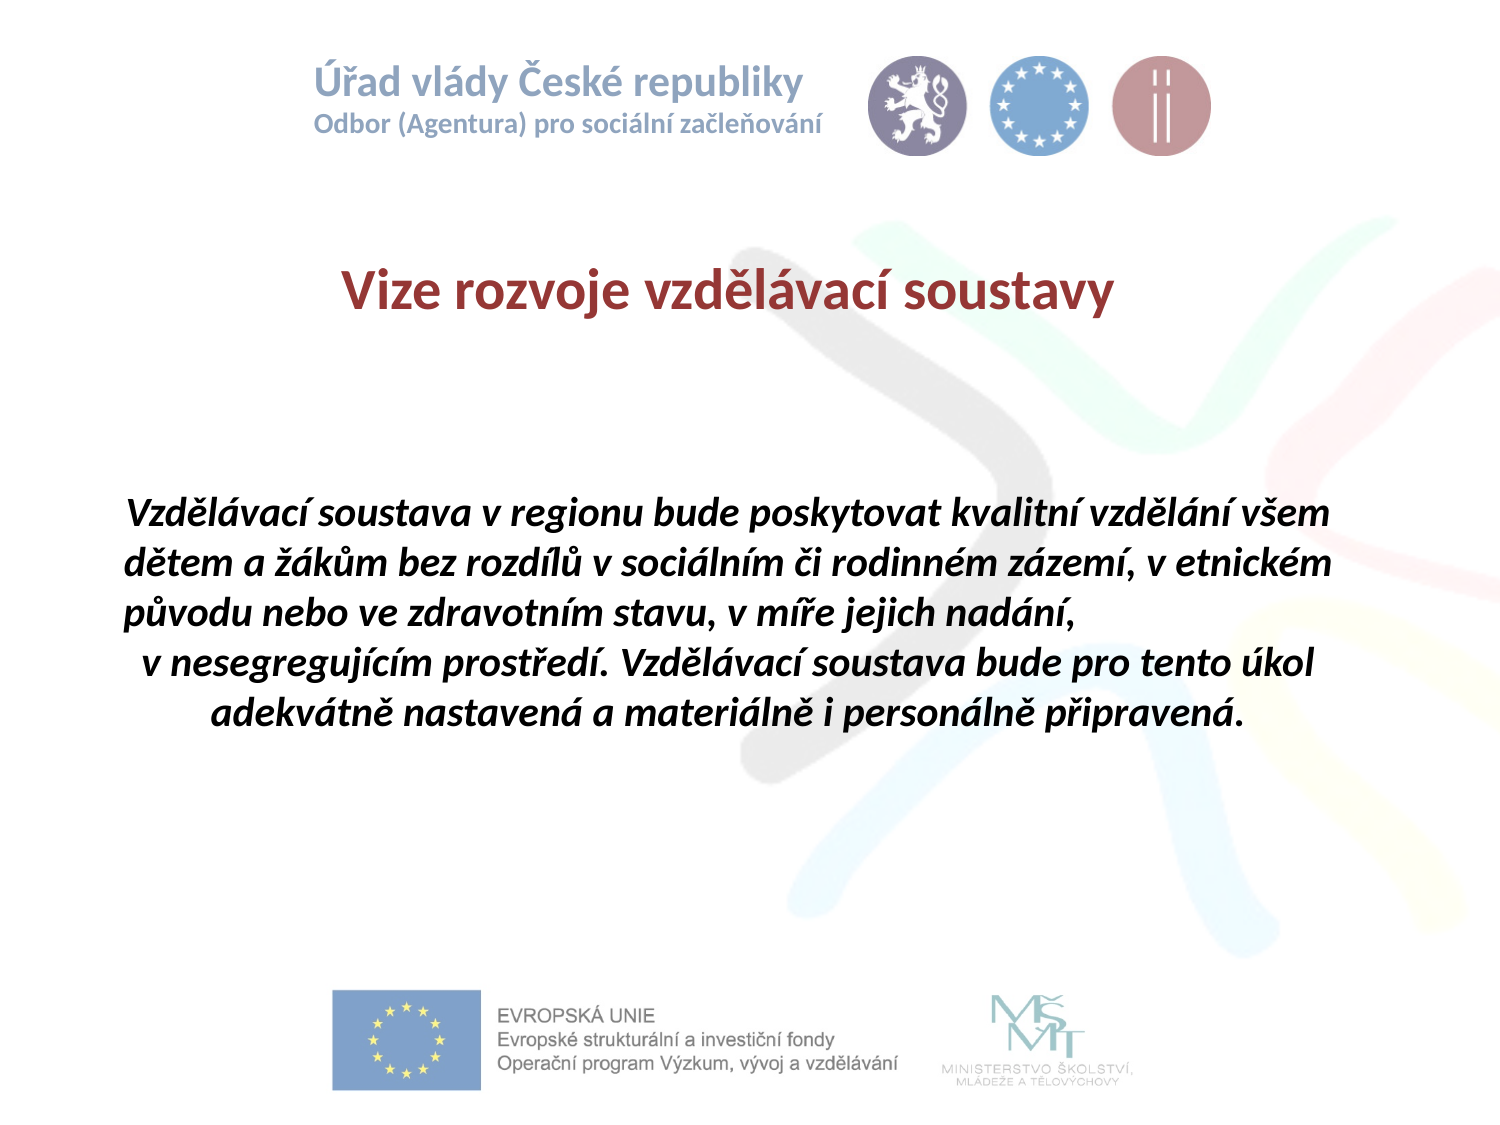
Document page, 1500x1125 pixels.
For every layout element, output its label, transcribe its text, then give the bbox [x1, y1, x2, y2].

list [64, 562, 1453, 1001]
text_box Vzdělávací soustava v regionu bude poskytovat kvalitní vzdělání všem dětem a žákům bez rozdílů v sociálním či rodinném zázemí, v etnickém původu nebo ve zdravotním stavu, v míře jejich nadání, v nesegregujícím prostředí. Vzdělávací soustava bude pro tento úkol adekvátně nastavená a materiálně i personálně připravená. [102, 432, 1355, 788]
text_box Vize rozvoje vzdělávací soustavy [171, 236, 1286, 336]
